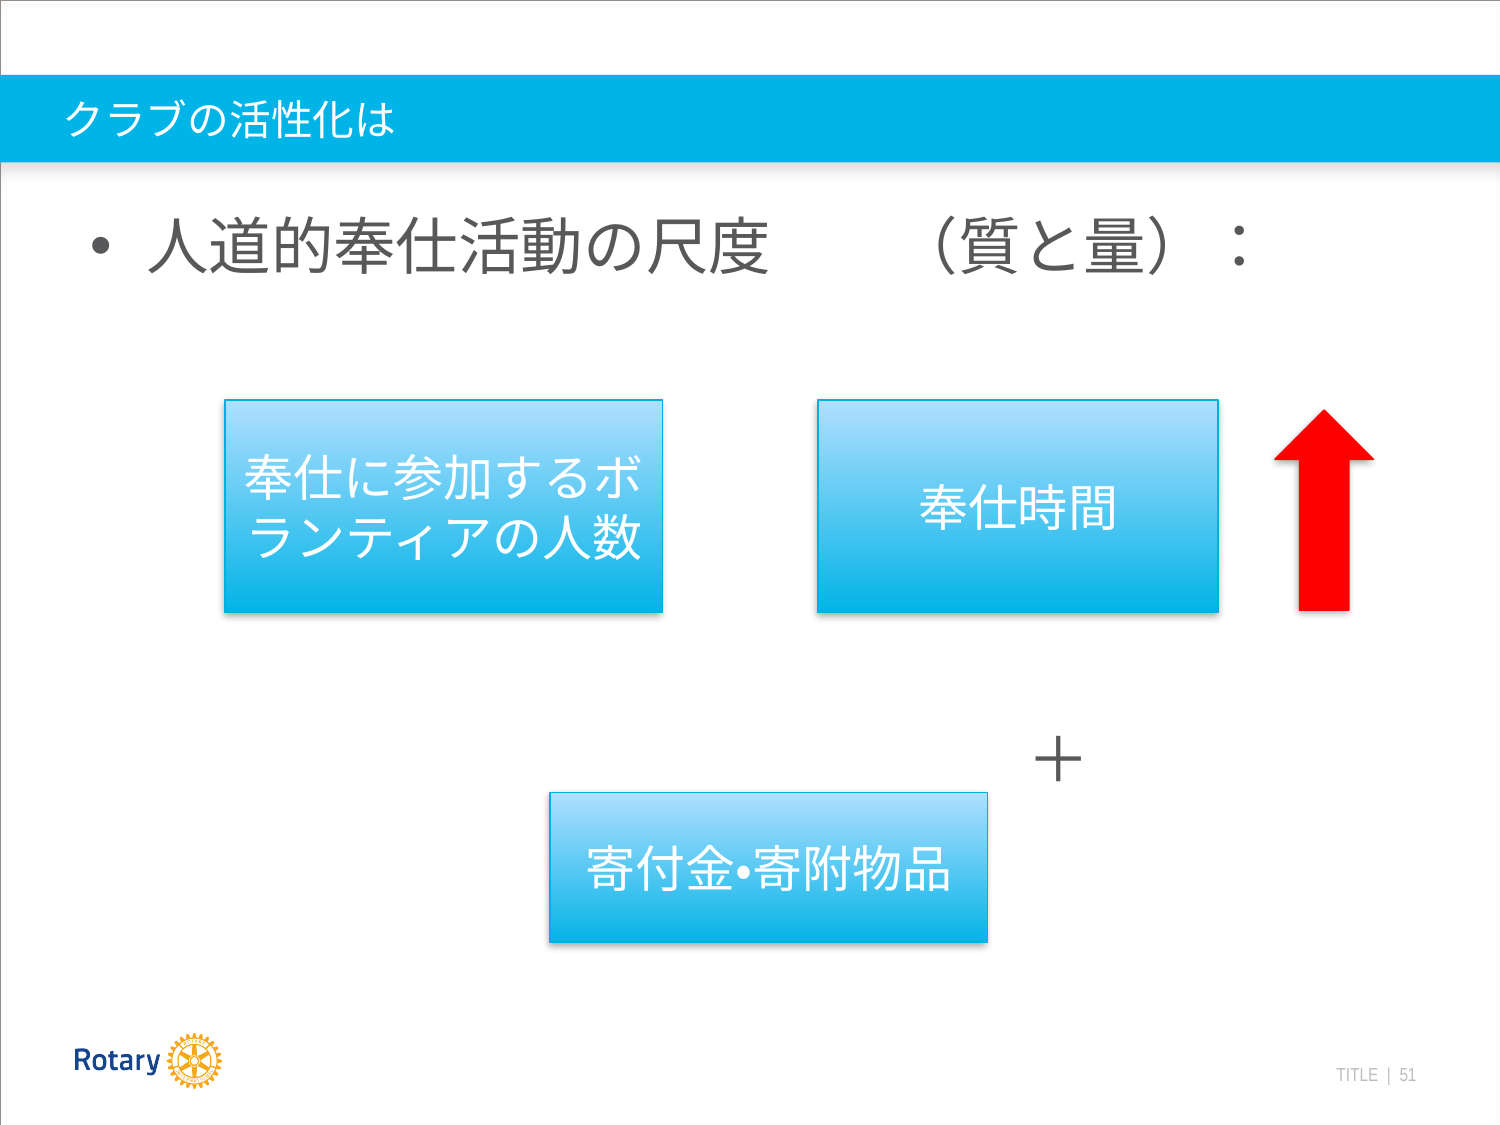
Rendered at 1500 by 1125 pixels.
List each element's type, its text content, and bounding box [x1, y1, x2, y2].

text_box 奉仕時間 [817, 399, 1219, 613]
text_box 寄付金・寄附物品 [549, 792, 988, 943]
list 人道的奉仕活動の尺度 （質と量）： X ＋ [75, 200, 1425, 943]
title クラブの活性化は [62, 75, 1500, 163]
text_box 奉仕に参加するボランティアの人数 [224, 399, 663, 613]
text_box [1274, 409, 1375, 611]
picture [75, 1033, 222, 1089]
